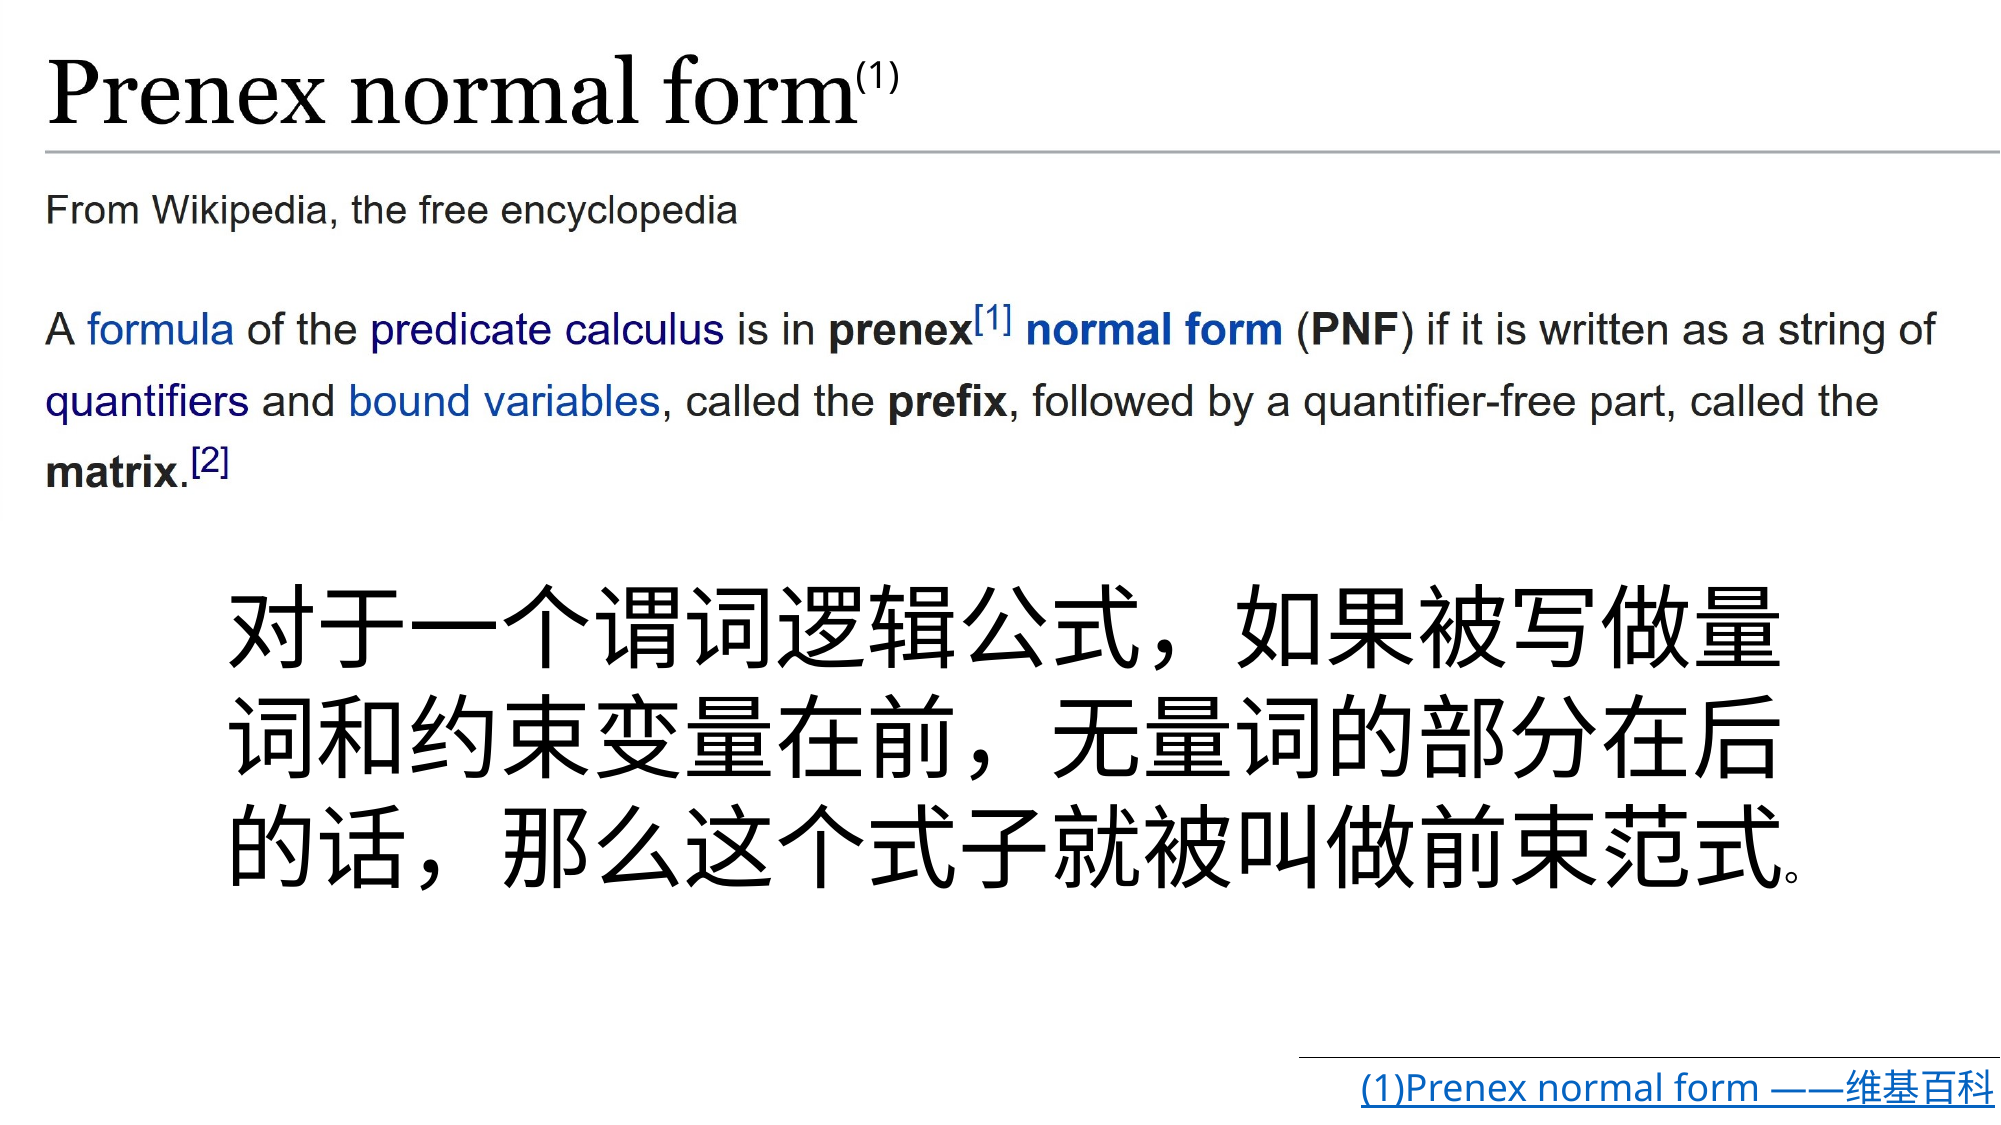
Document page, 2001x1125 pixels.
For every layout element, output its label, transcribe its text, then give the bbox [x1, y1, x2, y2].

picture [0, 0, 2000, 521]
text_box 对于一个谓词逻辑公式，如果被写做量词和约束变量在前，无量词的部分在后的话，那么这个式子就被叫做前束范式。 [210, 562, 1852, 908]
text_box (1)Prenex normal form ——维基百科 [1314, 1058, 2000, 1125]
